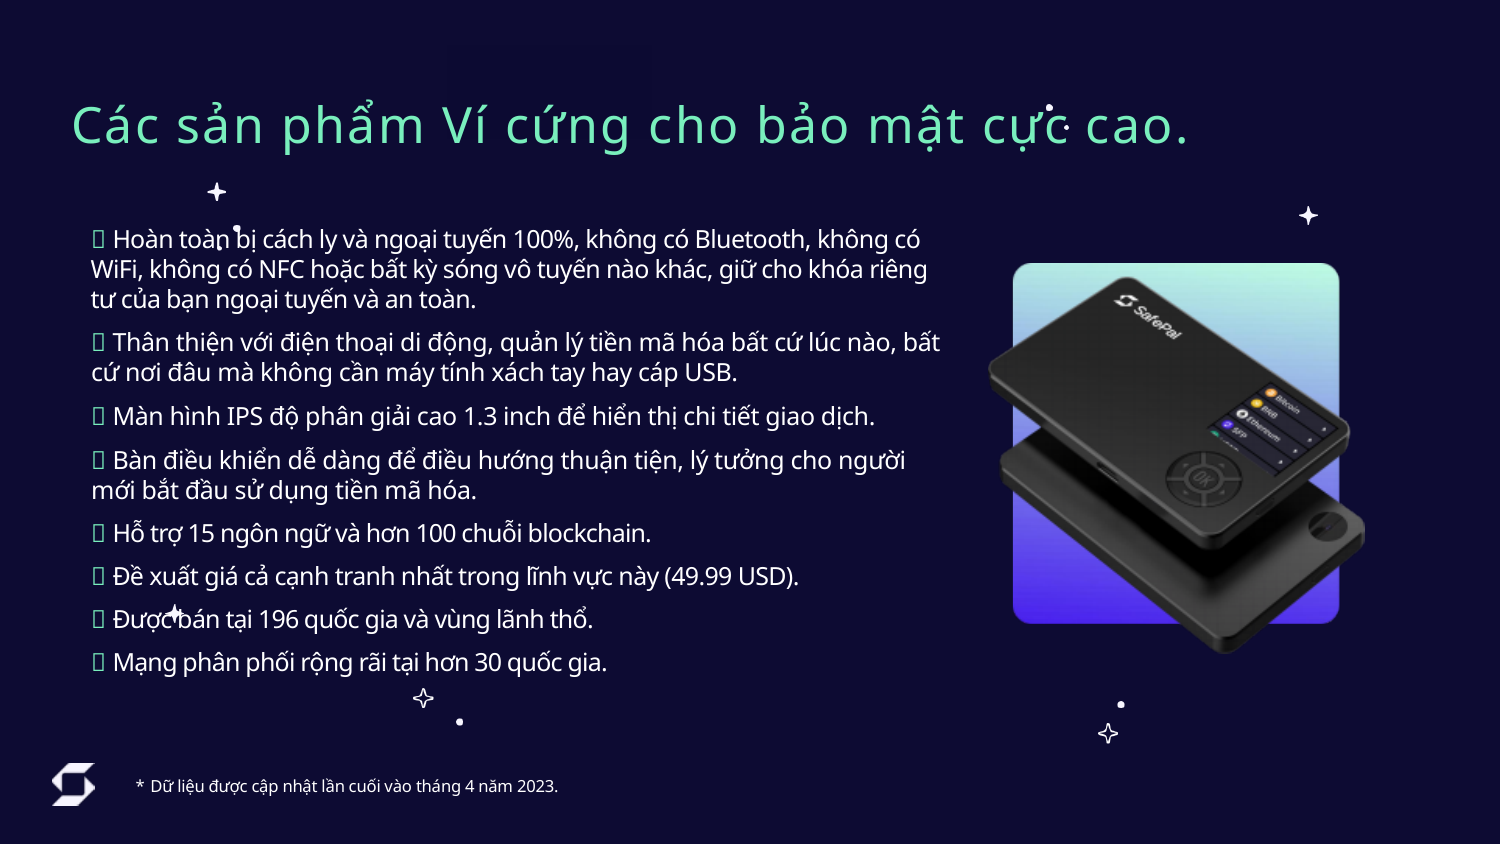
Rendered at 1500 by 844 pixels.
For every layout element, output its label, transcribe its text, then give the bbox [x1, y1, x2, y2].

text_box * Dữ liệu được cập nhật lần cuối vào tháng 4 năm 2023. [133, 776, 735, 828]
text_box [68, 44, 1208, 156]
picture [0, 0, 1500, 844]
text_box  Hoàn toàn bị cách ly và ngoại tuyến 100%, không có Bluetooth, không có WiFi, không có NFC hoặc bất kỳ sóng vô tuyến nào khác, giữ cho khóa riêng tư của bạn ngoại tuyến và an toàn.  Thân thiện với điện thoại di động, quản lý tiền mã hóa bất cứ lúc nào, bất cứ nơi đâu mà không cần máy tính xách tay hay cáp USB.  Màn hình IPS độ phân giải cao 1.3 inch để hiển thị chi tiết giao dịch.  Bàn điều khiển dễ dàng để điều hướng thuận tiện, lý tưởng cho người mới bắt đầu sử dụng tiền mã hóa.  Hỗ trợ 15 ngôn ngữ và hơn 100 chuỗi blockchain.  Đề xuất giá cả cạnh tranh nhất trong lĩnh vực này (49.99 USD).  Được bán tại 196 quốc gia và vùng lãnh thổ.  Mạng phân phối rộng rãi tại hơn 30 quốc gia. [88, 220, 956, 776]
